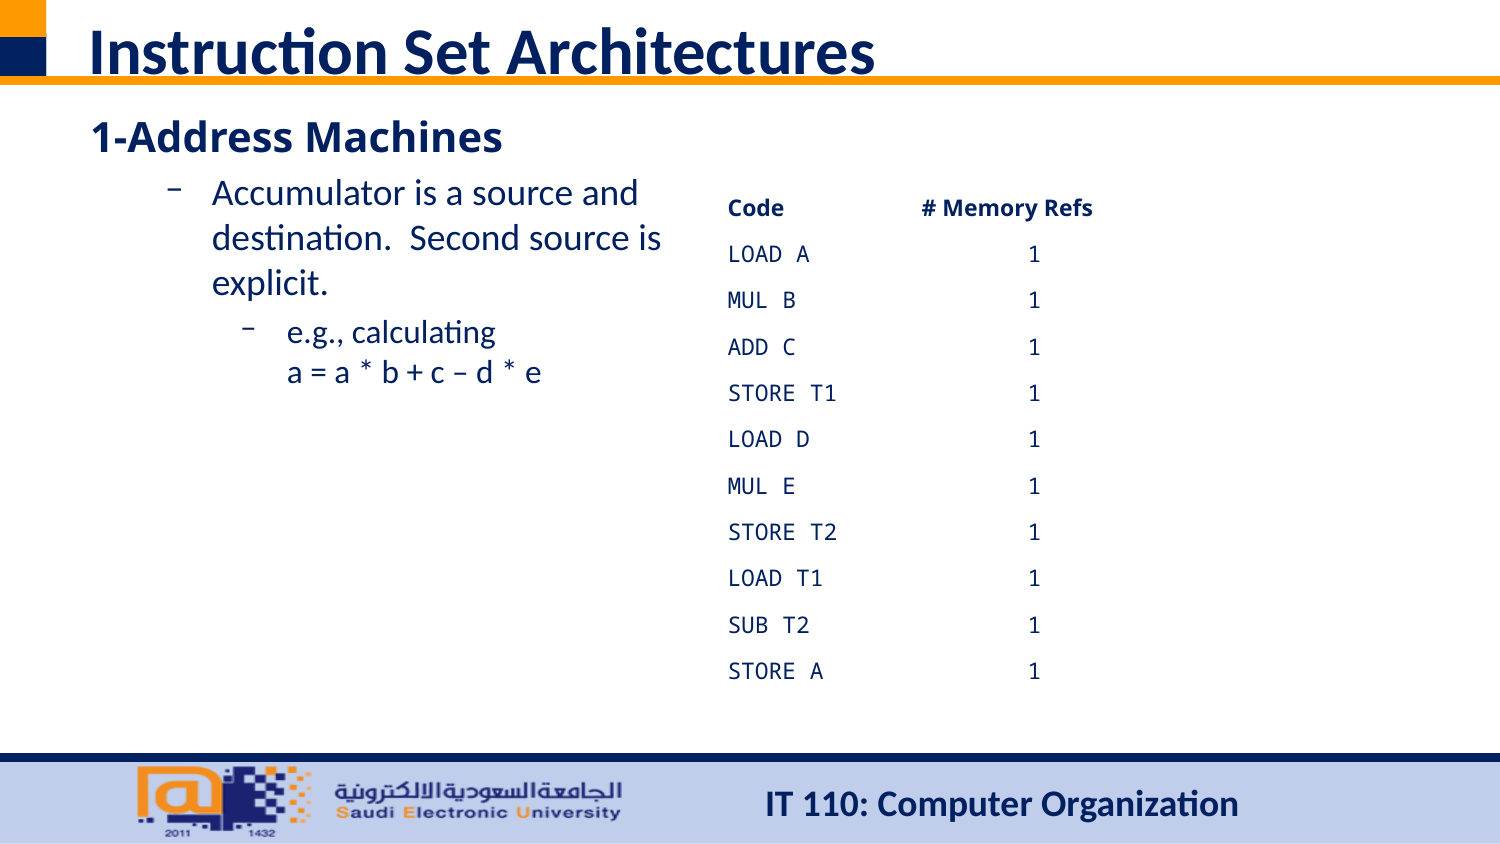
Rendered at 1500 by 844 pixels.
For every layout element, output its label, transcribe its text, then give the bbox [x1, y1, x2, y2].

table_cell 1 [908, 648, 1162, 693]
table_cell LOAD A [713, 233, 906, 276]
table_cell 1 [908, 417, 1162, 461]
table_cell SUB T2 [713, 602, 906, 646]
picture [137, 766, 622, 837]
table_cell STORE T1 [713, 370, 906, 415]
table_cell MUL B [713, 278, 906, 322]
table_cell 1 [908, 278, 1162, 322]
table_cell MUL E [713, 463, 906, 508]
title Instruction Set Architectures [73, 0, 1427, 81]
list 1-Address Machines Accumulator is a source and destination. Second source is explicit. e.g., calculating a = a * b + c – d * e [75, 103, 1425, 660]
table_cell STORE A [713, 648, 906, 693]
table_header Code [713, 185, 906, 228]
table_cell LOAD T1 [713, 556, 906, 600]
table_cell 1 [908, 556, 1162, 600]
table_cell 1 [908, 233, 1162, 276]
table_cell LOAD D [713, 417, 906, 461]
table_cell 1 [908, 370, 1162, 415]
table_cell 1 [908, 602, 1162, 646]
table_cell 1 [908, 509, 1162, 554]
table_cell ADD C [713, 324, 906, 369]
table_cell 1 [908, 463, 1162, 508]
table_cell 1 [908, 324, 1162, 369]
table_cell STORE T2 [713, 509, 906, 554]
table_header # Memory Refs [908, 185, 1162, 228]
